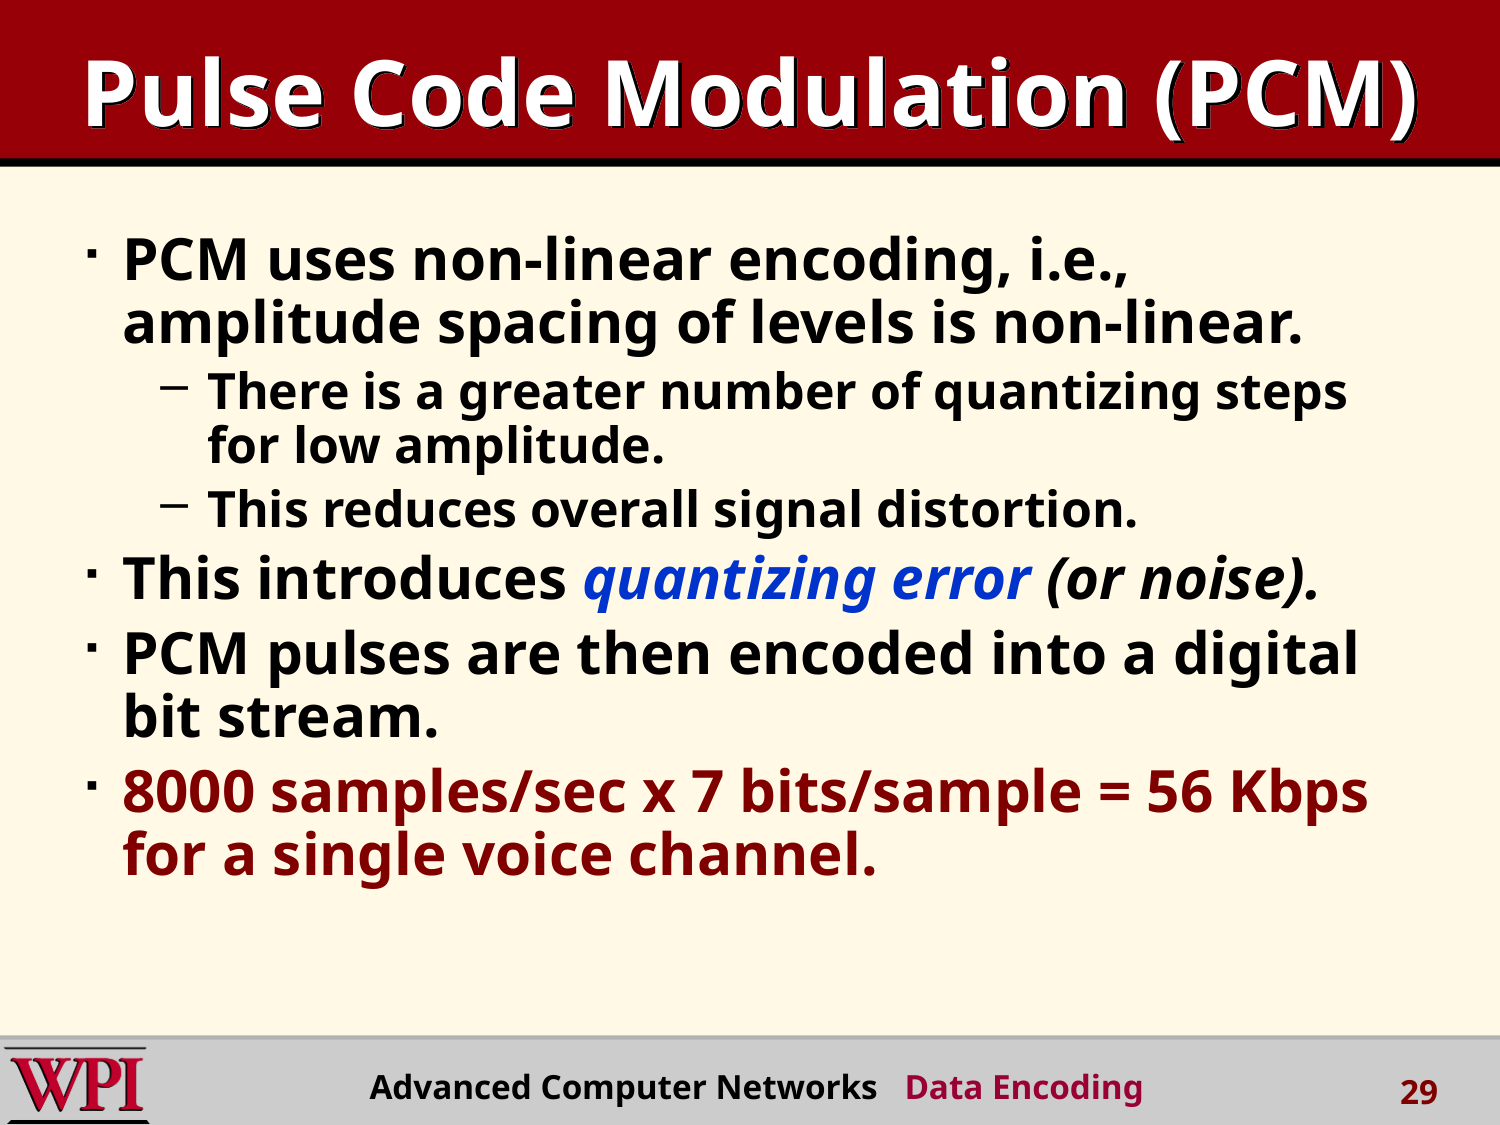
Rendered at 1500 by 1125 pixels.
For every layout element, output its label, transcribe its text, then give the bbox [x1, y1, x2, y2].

picture [0, 1040, 1500, 1125]
footer Advanced Computer Networks Data Encoding [210, 1058, 1304, 1107]
slide_number 29 [1344, 1063, 1495, 1102]
text_box PCM uses non-linear encoding, i.e., amplitude spacing of levels is non-linear. There is a greater number of quantizing steps for low amplitude. This reduces overall signal distortion. This introduces quantizing error (or noise). PCM pulses are then encoded into a digital bit stream. 8000 samples/sec x 7 bits/sample = 56 Kbps for a single voice channel. [70, 222, 1446, 898]
picture [0, 167, 1500, 1035]
picture [0, 0, 1500, 158]
title Pulse Code Modulation (PCM) [29, 18, 1471, 150]
